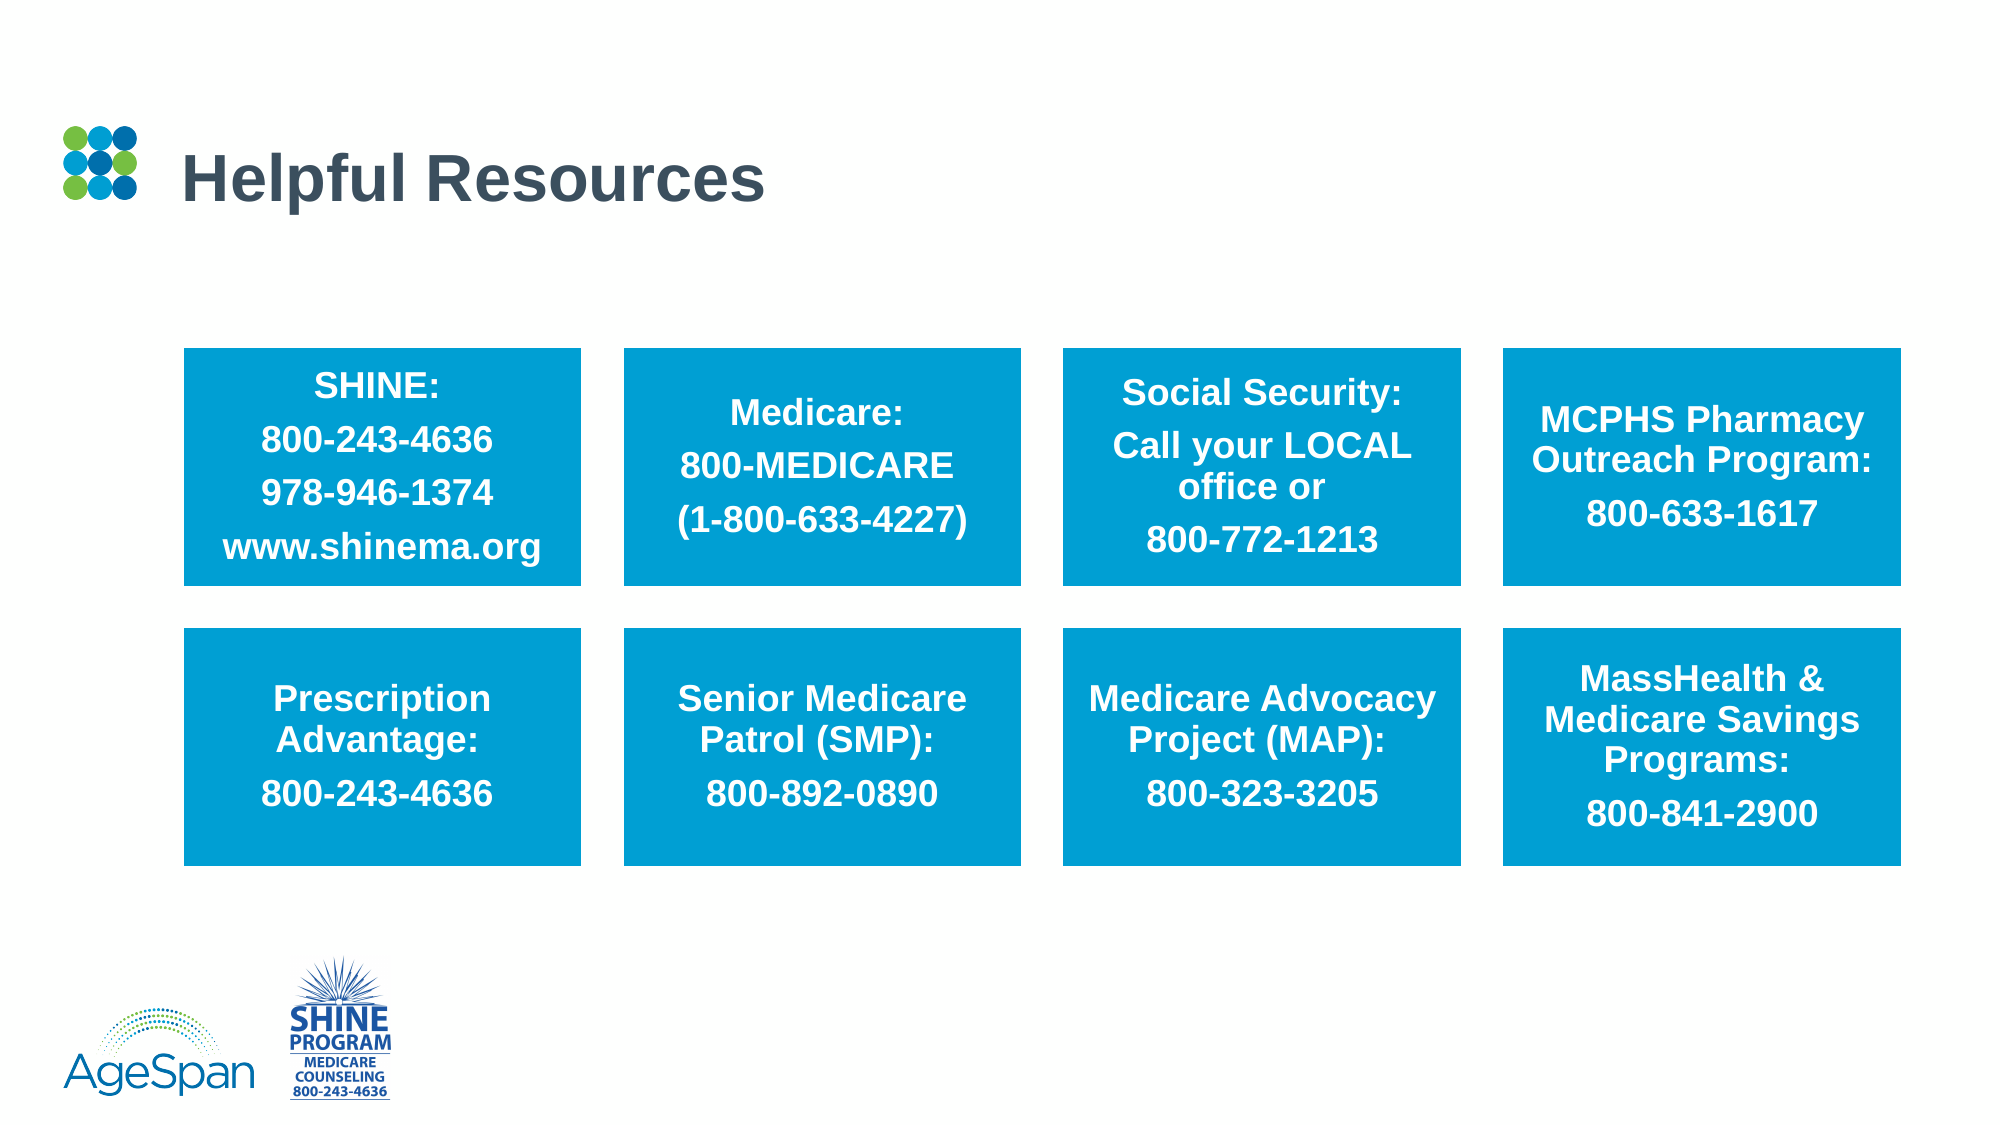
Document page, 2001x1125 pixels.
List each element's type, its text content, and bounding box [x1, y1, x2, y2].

picture [290, 964, 391, 1100]
picture [63, 126, 137, 200]
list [181, 249, 1903, 964]
title Helpful Resources [181, 99, 1903, 216]
picture [63, 1008, 254, 1096]
